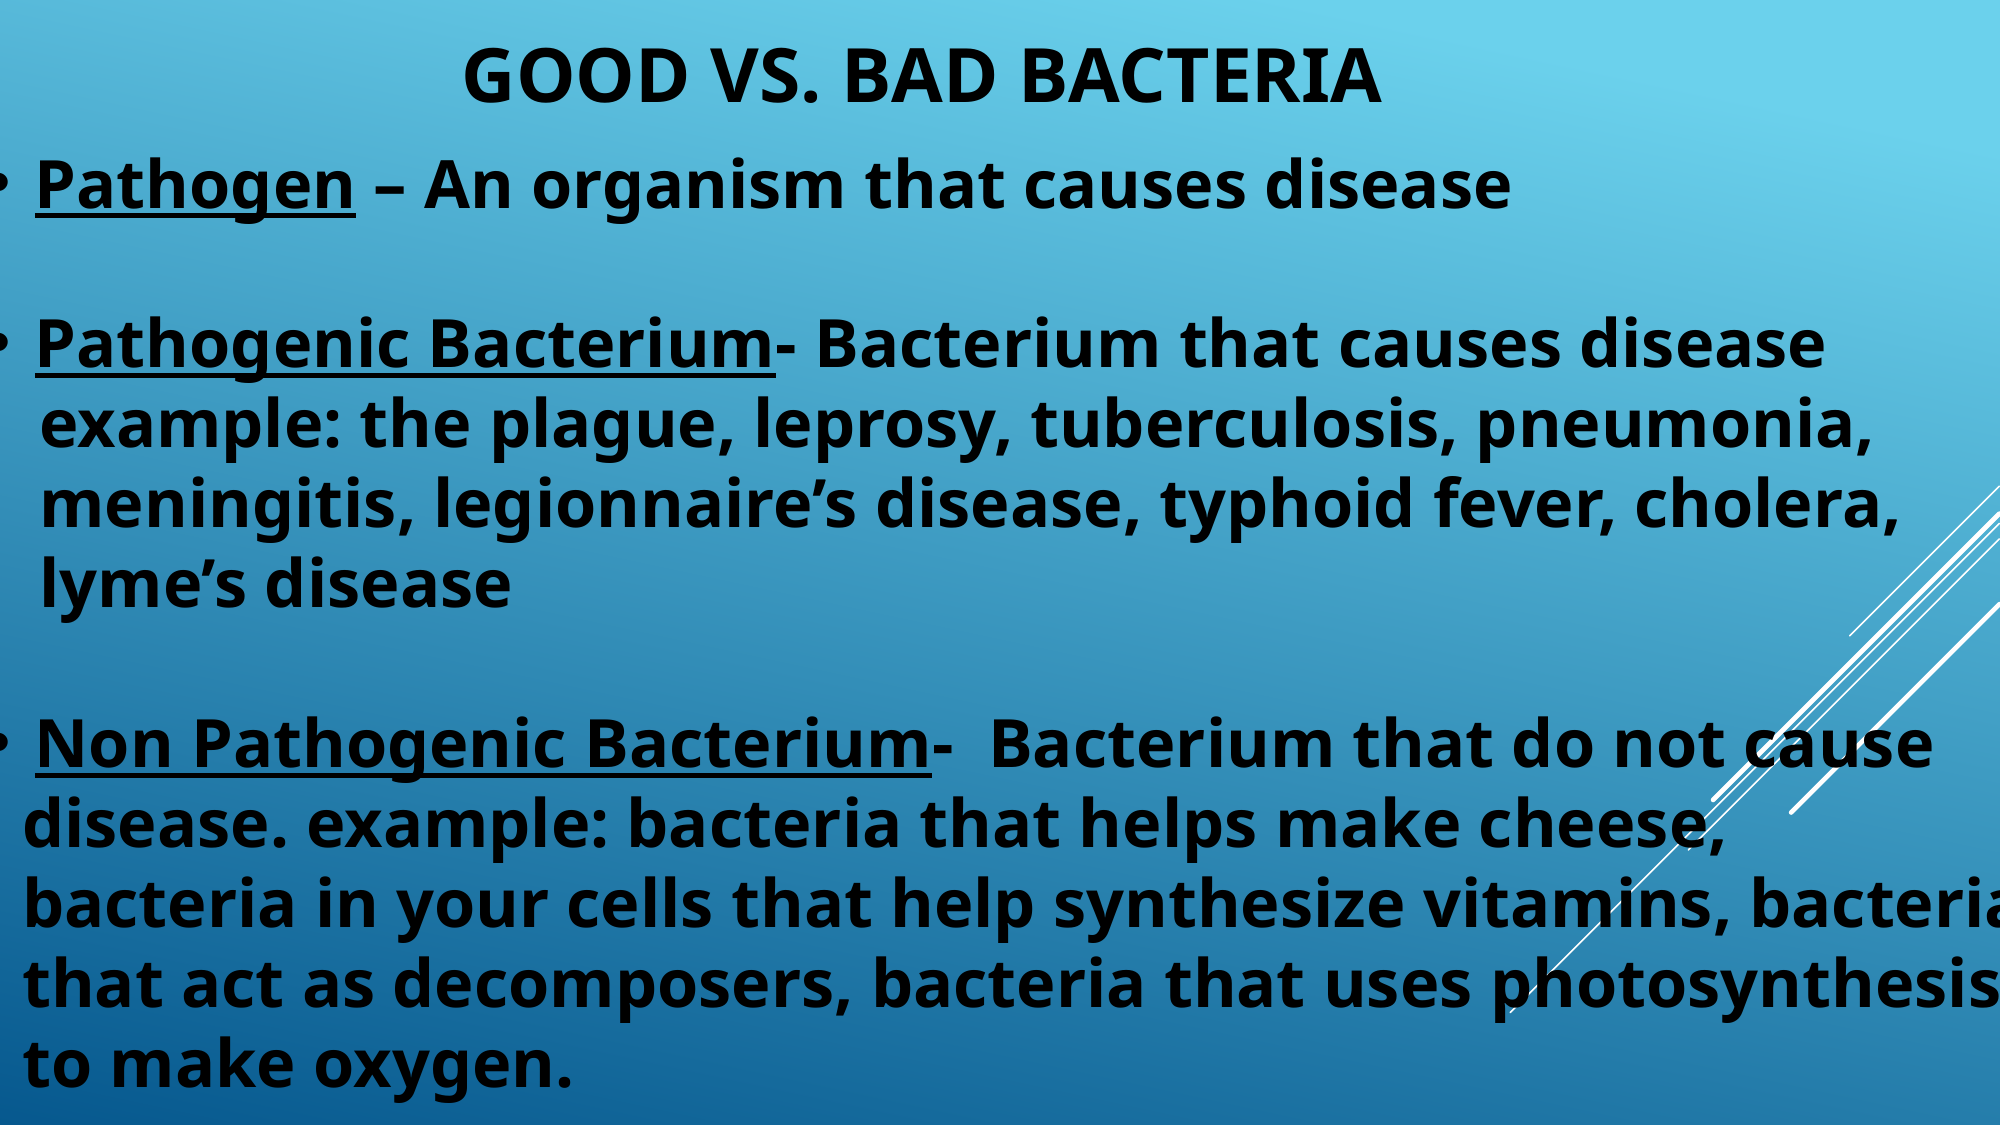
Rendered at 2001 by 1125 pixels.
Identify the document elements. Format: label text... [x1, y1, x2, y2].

title Good Vs. Bad Bacteria [446, 0, 2000, 133]
text_box Pathogen – An organism that causes disease Pathogenic Bacterium- Bacterium that causes disease example: the plague, leprosy, tuberculosis, pneumonia, meningitis, legionnaire’s disease, typhoid fever, cholera, lyme’s disease Non Pathogenic Bacterium- Bacterium that do not cause disease. example: bacteria that helps make cheese, bacteria in your cells that help synthesize vitamins, bacteria that act as decomposers, bacteria that uses photosynthesis to make oxygen. [0, 133, 2000, 1125]
